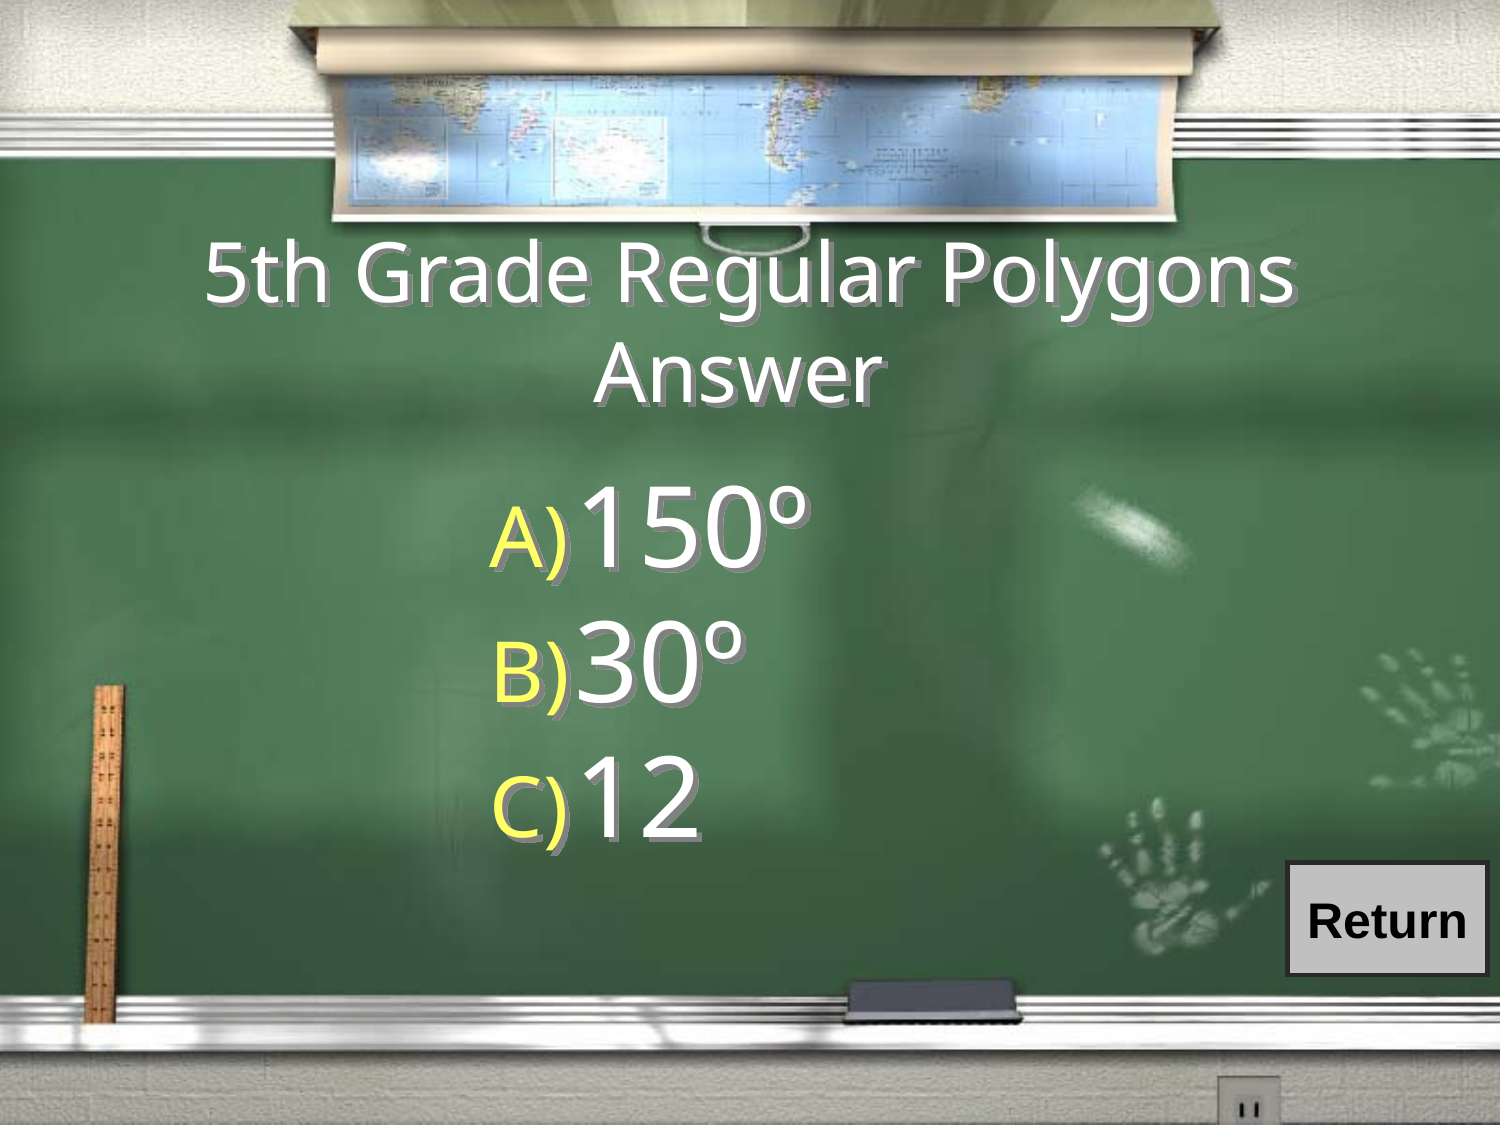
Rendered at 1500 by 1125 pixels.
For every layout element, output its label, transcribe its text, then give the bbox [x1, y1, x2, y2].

picture [0, 0, 1500, 1125]
title 5th Grade Regular Polygons Answer [112, 224, 1388, 413]
list 150º 30º 12 [474, 312, 976, 888]
text_box Return [1287, 862, 1488, 976]
